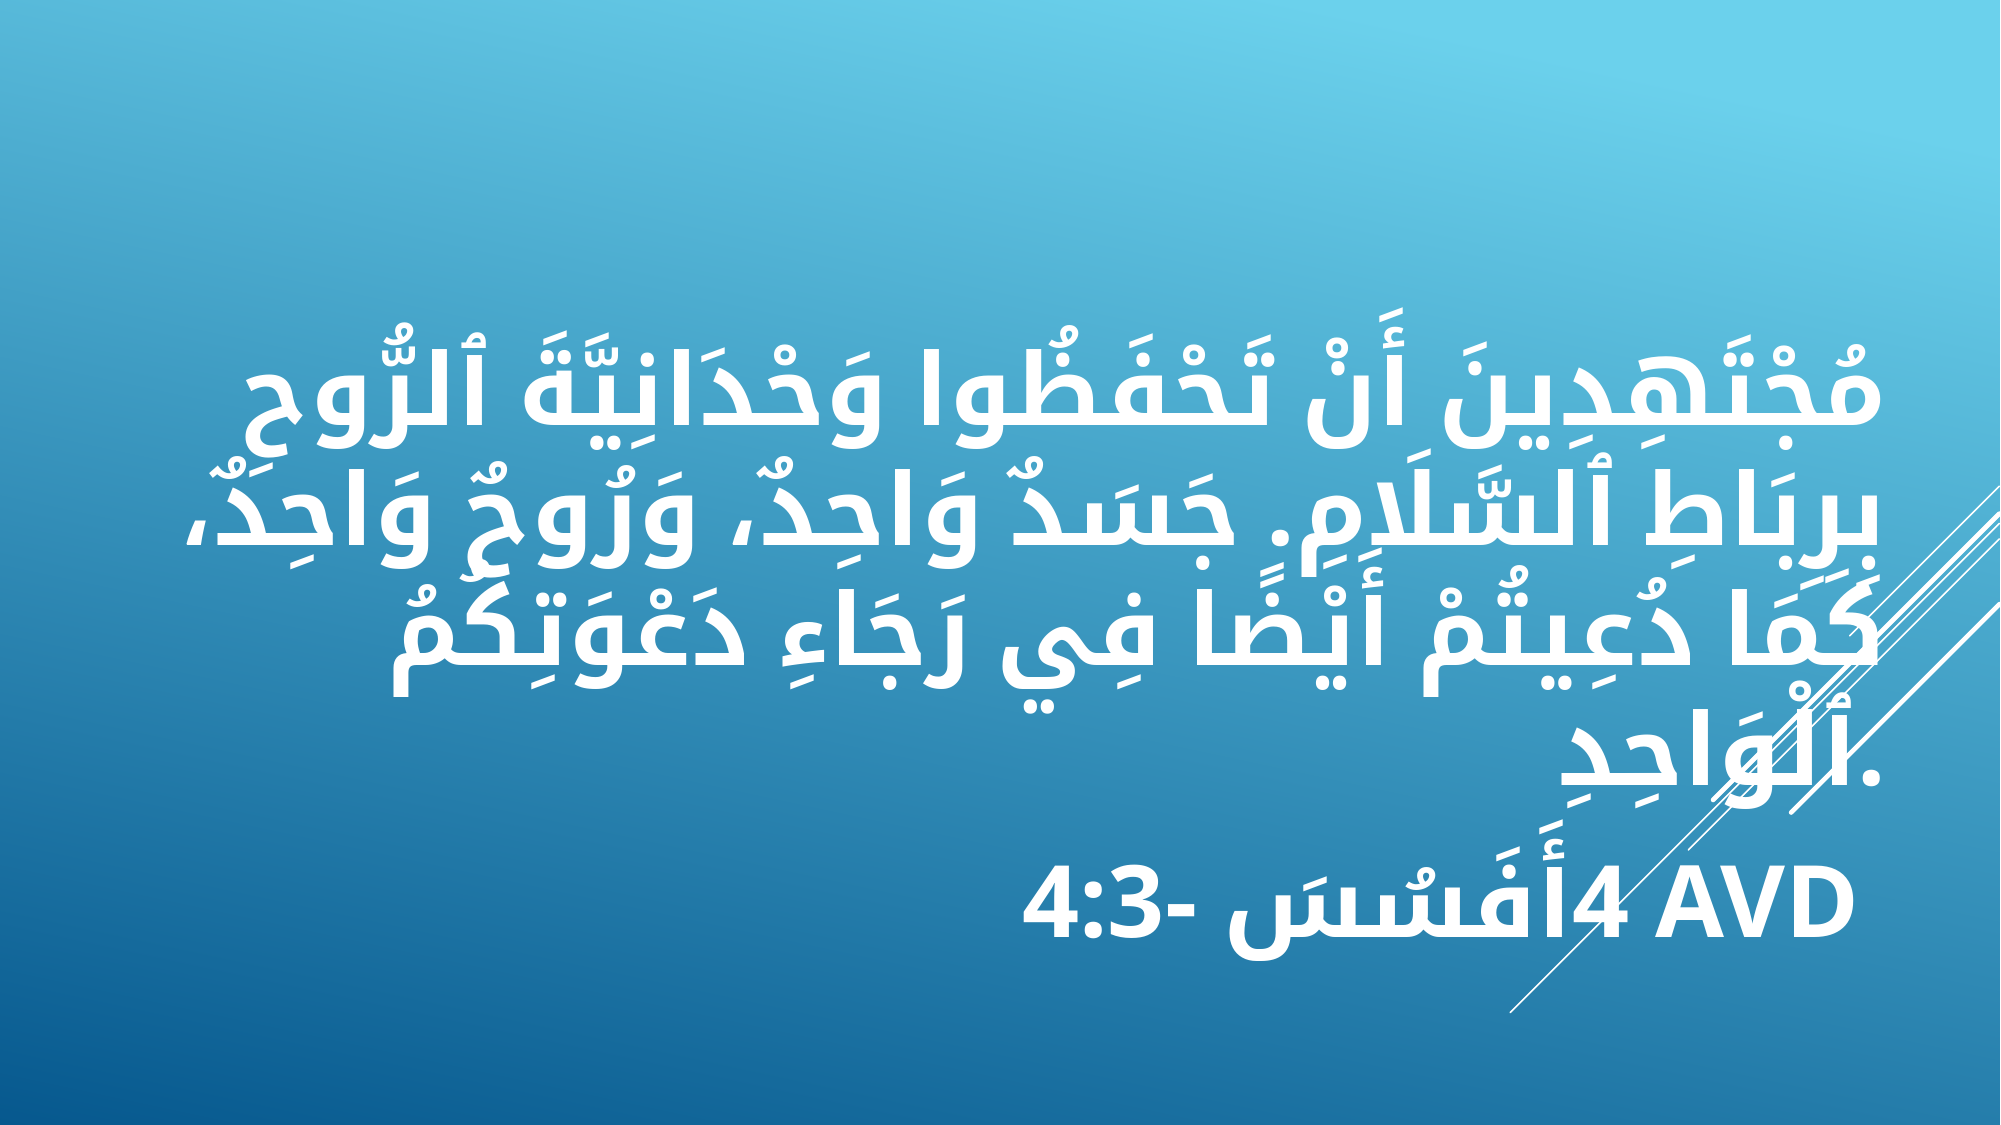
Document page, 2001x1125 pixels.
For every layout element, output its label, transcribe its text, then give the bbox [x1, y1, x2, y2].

list مُجْتَهِدِينَ أَنْ تَحْفَظُوا وَحْدَانِيَّةَ ٱلرُّوحِ بِرِبَاطِ ٱلسَّلَامِ. جَسَدٌ وَاحِدٌ، وَرُوحٌ وَاحِدٌ، كَمَا دُعِيتُمْ أَيْضًا فِي رَجَاءِ دَعْوَتِكُمُ ٱلْوَاحِدِ. أَفَسُسَ 4:3‭-‬4 AVD [113, 165, 1901, 1045]
